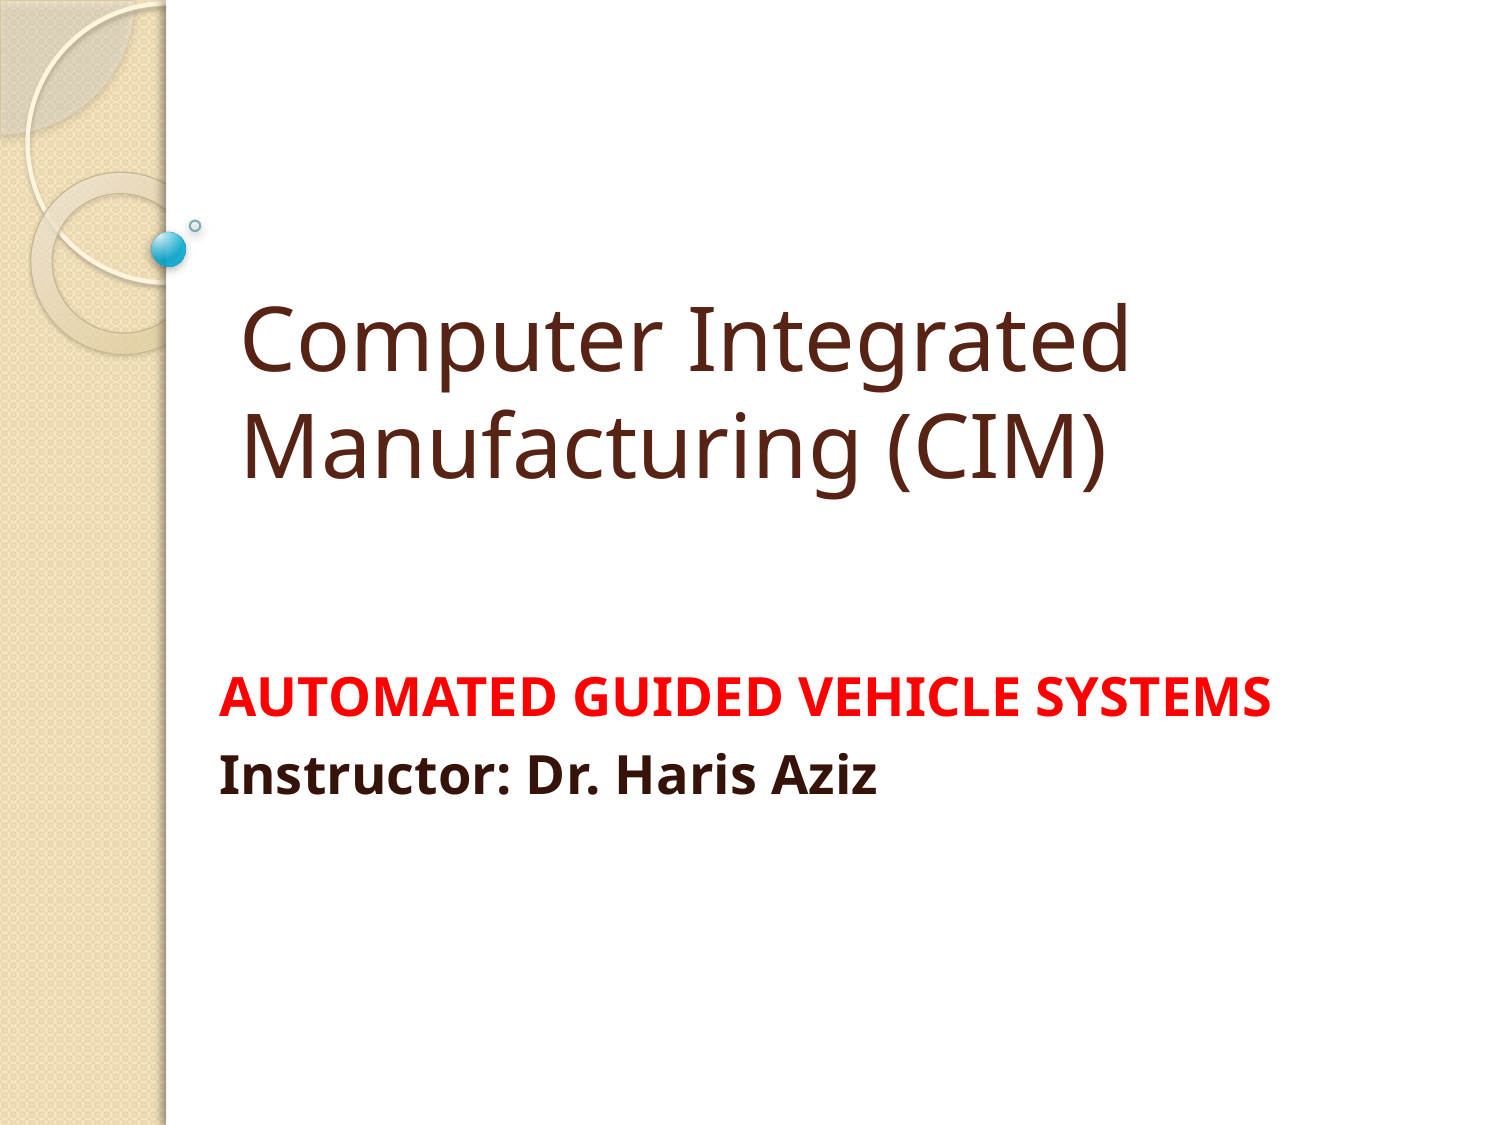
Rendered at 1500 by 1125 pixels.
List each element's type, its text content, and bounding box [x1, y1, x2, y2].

title Computer Integrated Manufacturing (CIM) [225, 262, 1440, 504]
subtitle AUTOMATED GUIDED VEHICLE SYSTEMS Instructor: Dr. Haris Aziz [200, 662, 1438, 950]
